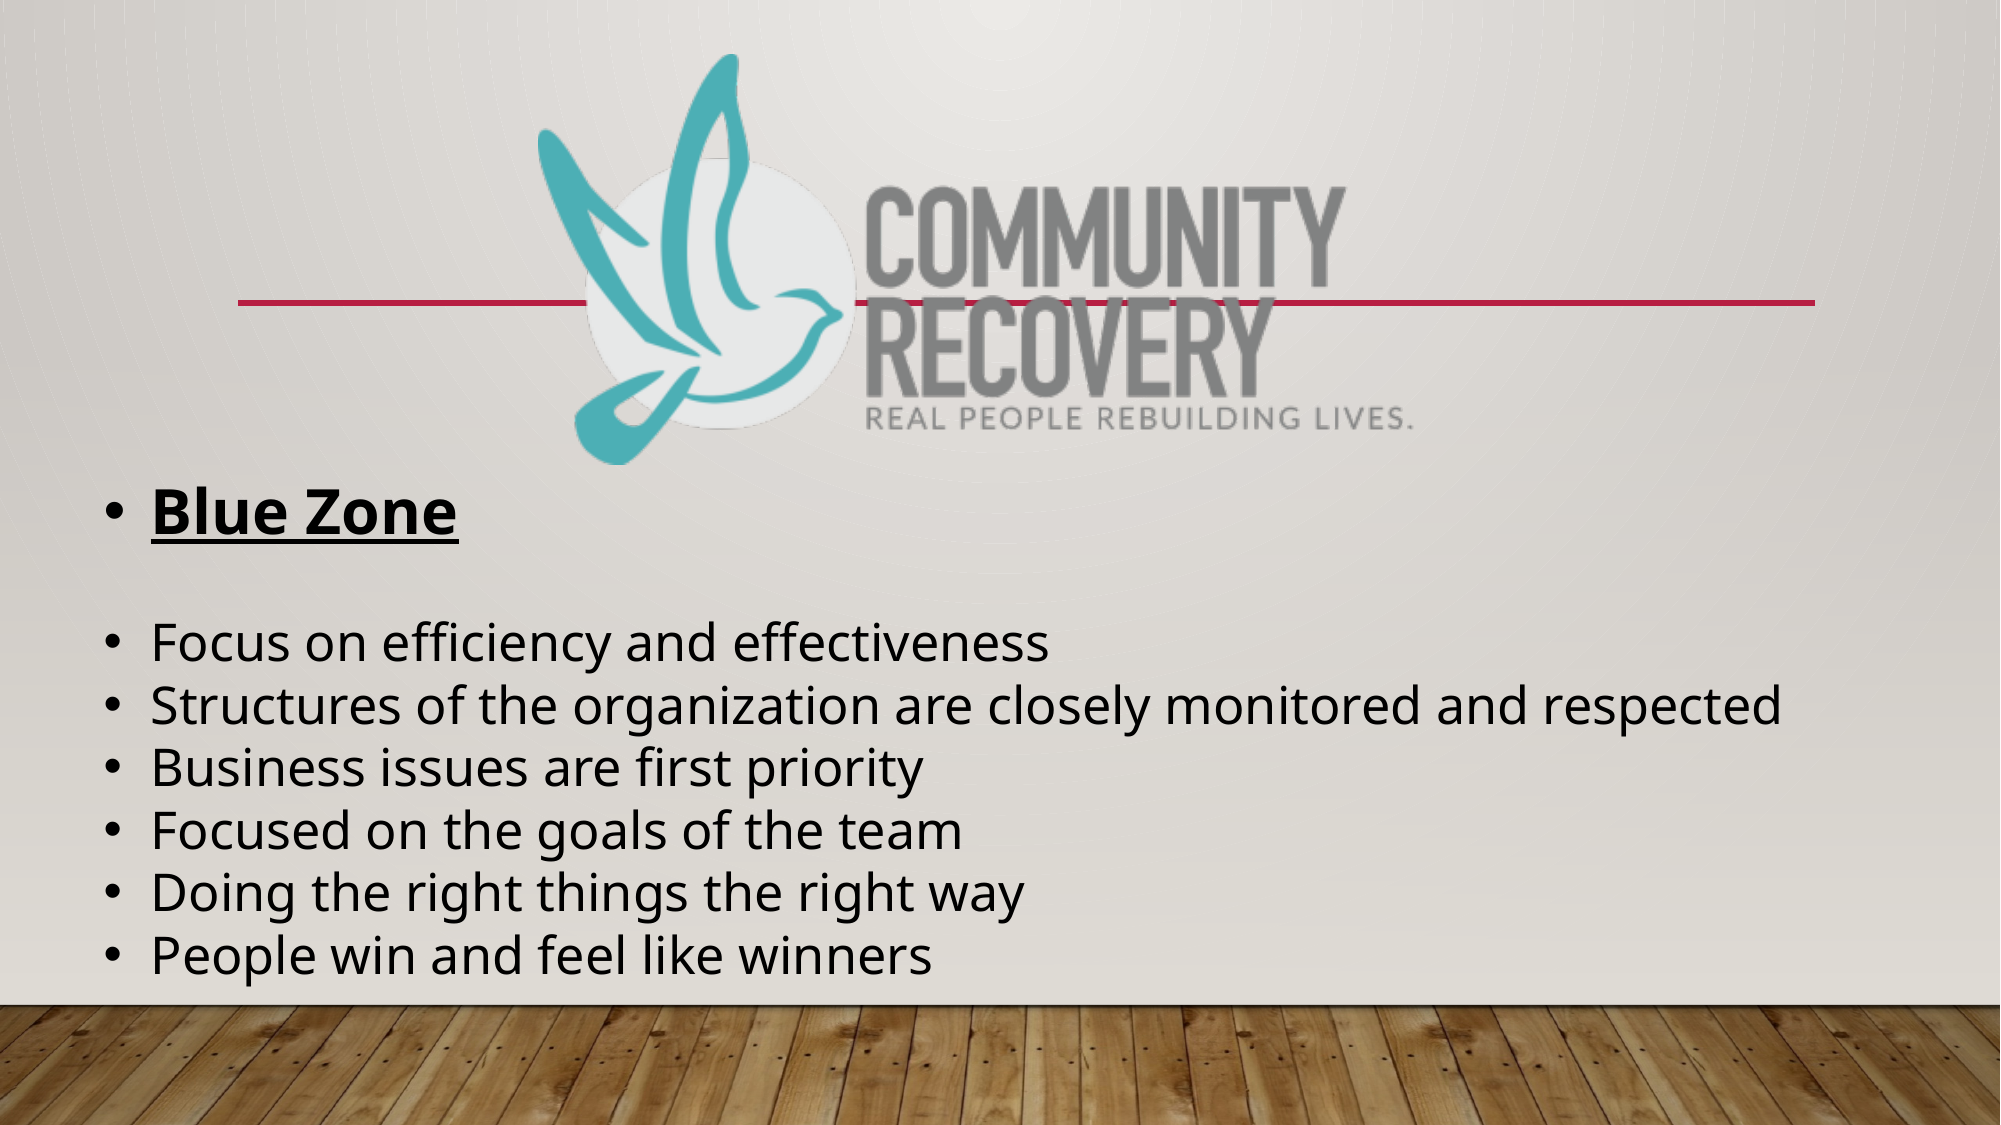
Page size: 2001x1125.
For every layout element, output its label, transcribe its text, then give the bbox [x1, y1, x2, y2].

text_box Blue Zone Focus on efficiency and effectiveness Structures of the organization are closely monitored and respected Business issues are first priority Focused on the goals of the team Doing the right things the right way People win and feel like winners [88, 464, 1830, 992]
picture [0, 1005, 2000, 1125]
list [538, 54, 1417, 465]
